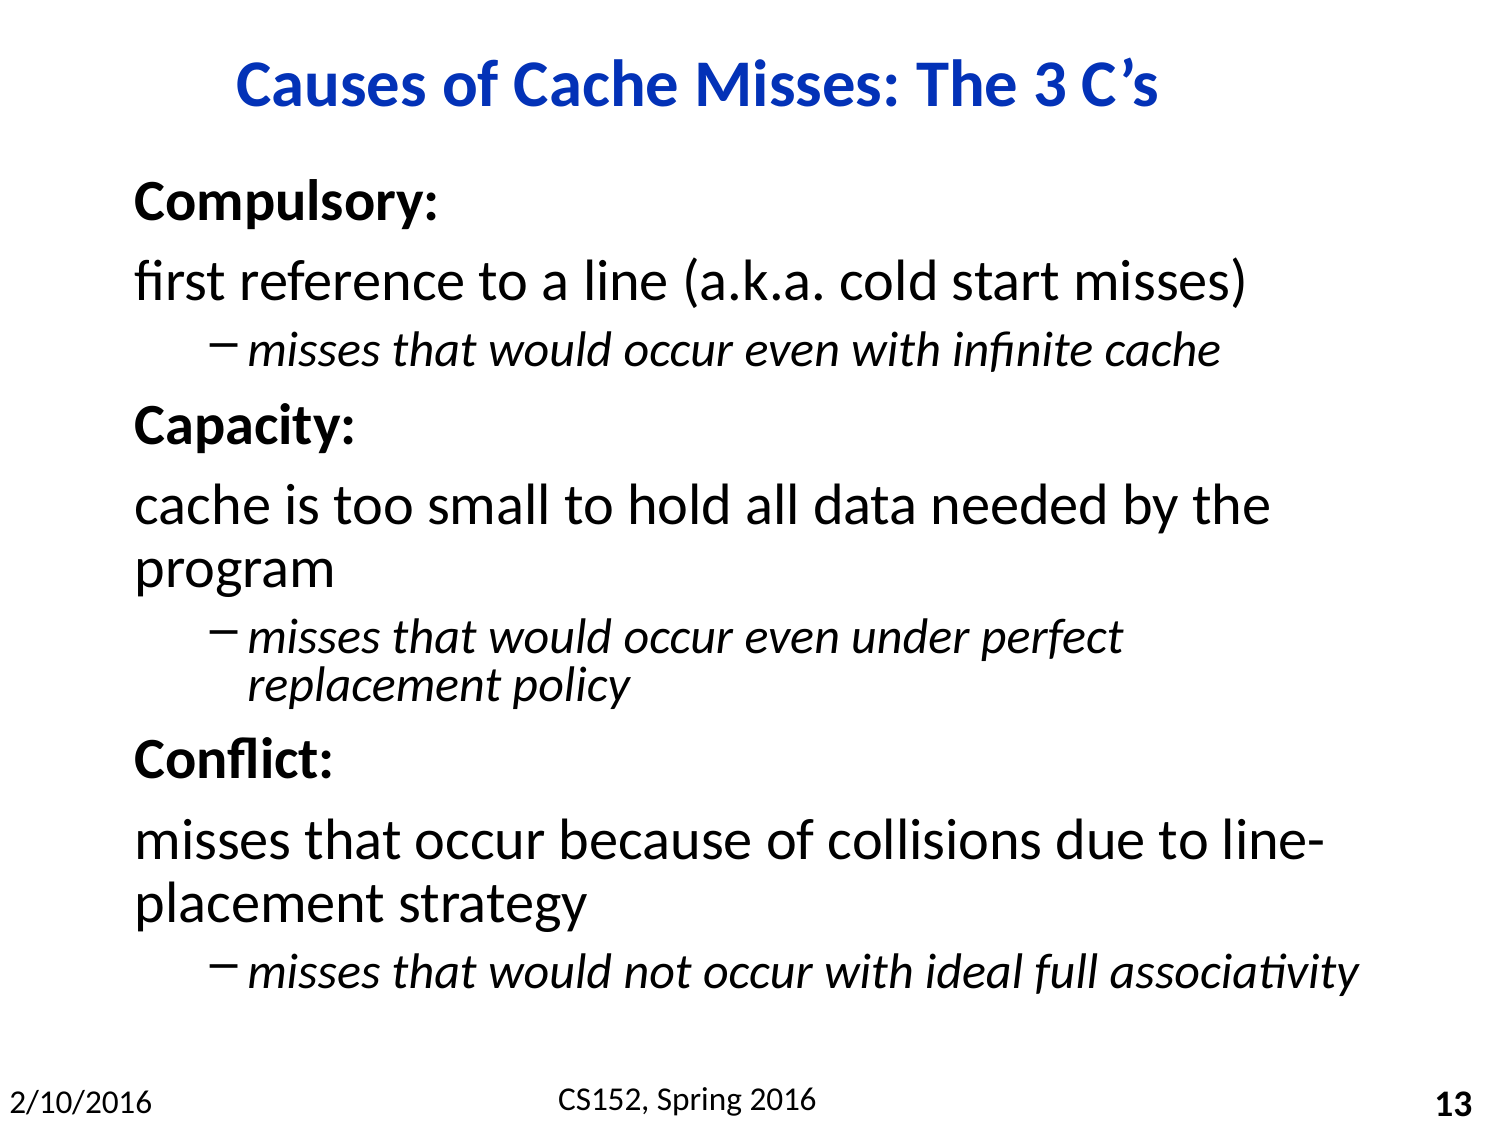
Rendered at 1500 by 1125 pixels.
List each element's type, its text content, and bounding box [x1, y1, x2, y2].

list Compulsory: first reference to a line (a.k.a. cold start misses) misses that would occur even with infinite cache Capacity: cache is too small to hold all data needed by the program misses that would occur even under perfect replacement policy Conflict: misses that occur because of collisions due to line-placement strategy misses that would not occur with ideal full associativity [119, 162, 1401, 992]
title Causes of Cache Misses: The 3 C’s [99, 24, 1297, 147]
slide_number 13 [1174, 1076, 1488, 1125]
